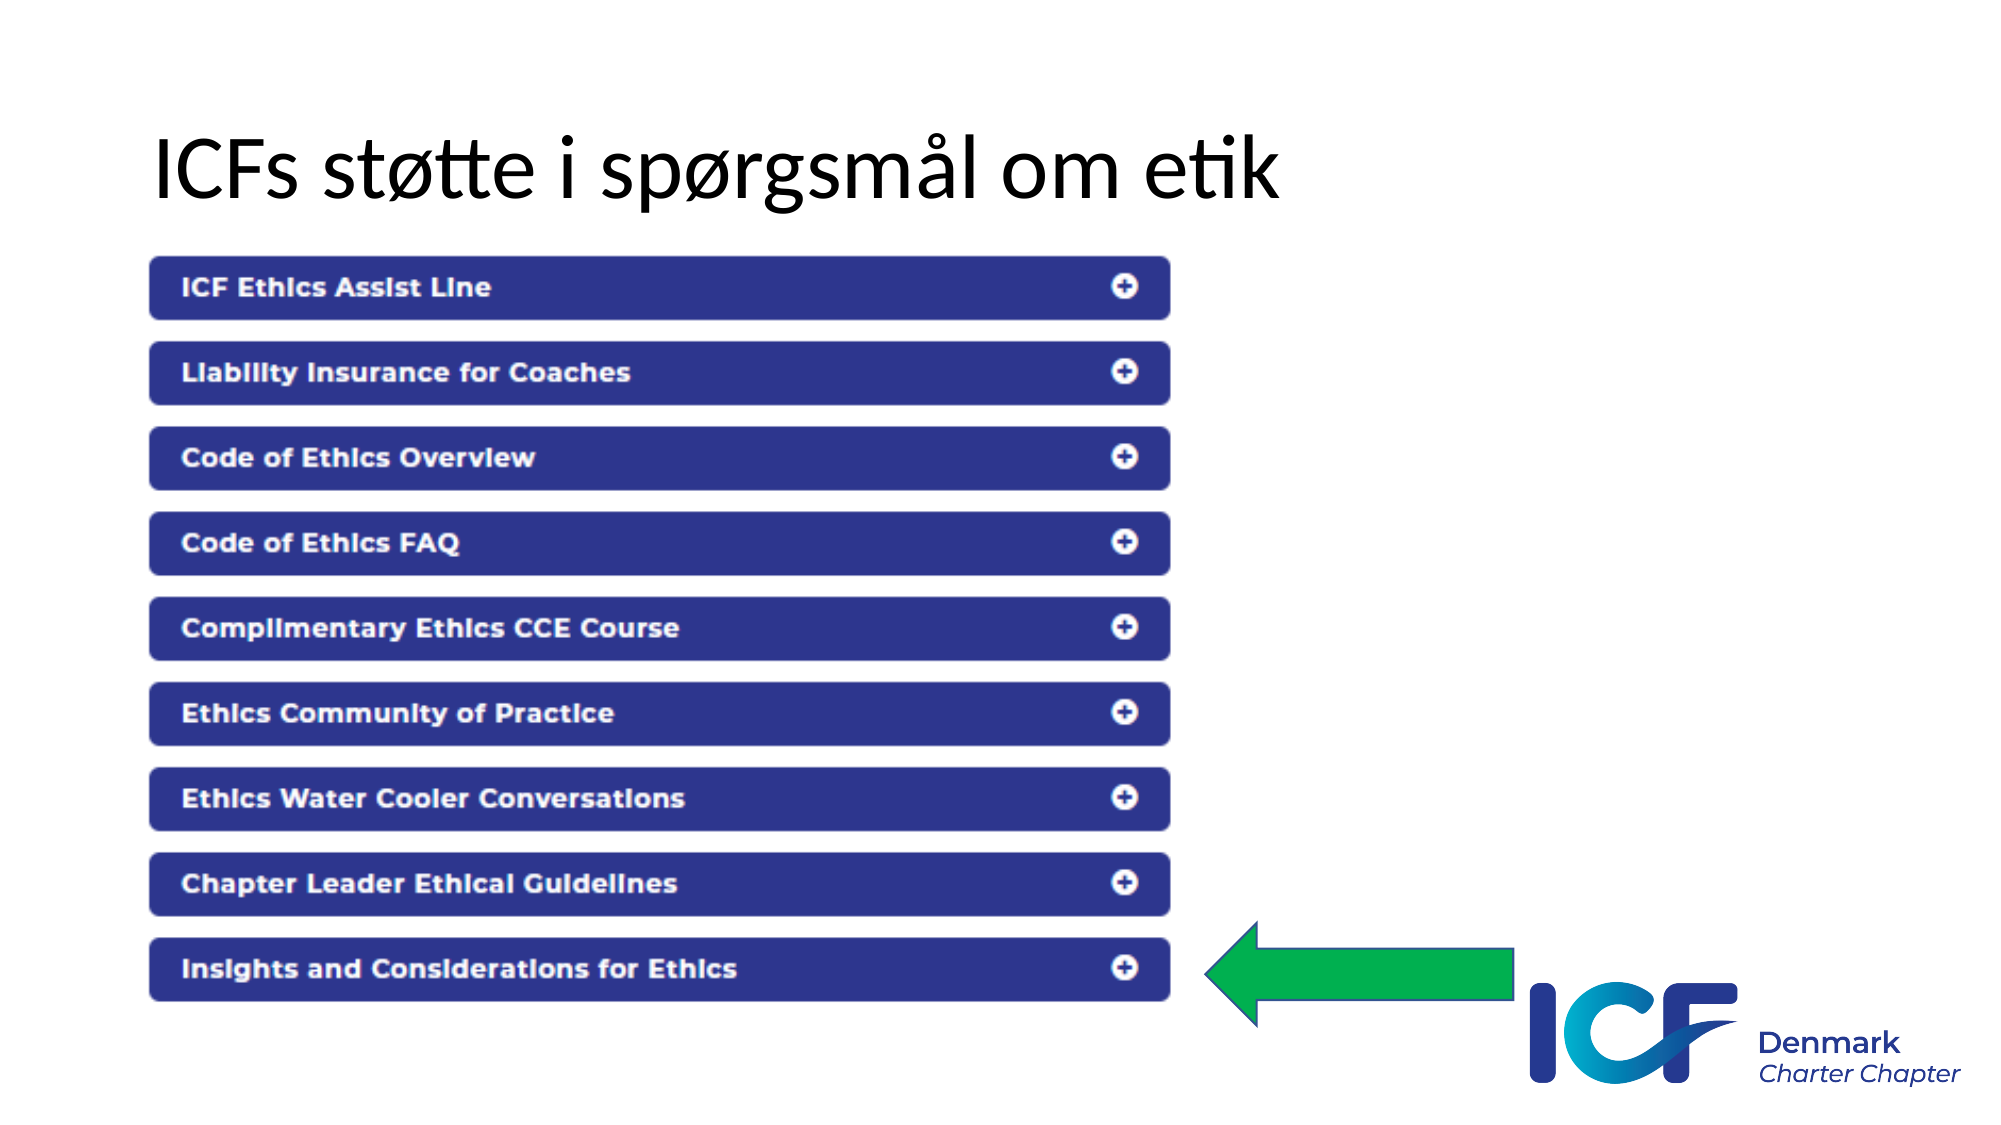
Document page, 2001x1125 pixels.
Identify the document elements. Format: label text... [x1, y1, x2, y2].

text_box [1205, 920, 1515, 1029]
picture [137, 229, 1205, 1034]
title ICFs støtte i spørgsmål om etik [137, 59, 1863, 278]
picture [1520, 973, 1971, 1093]
